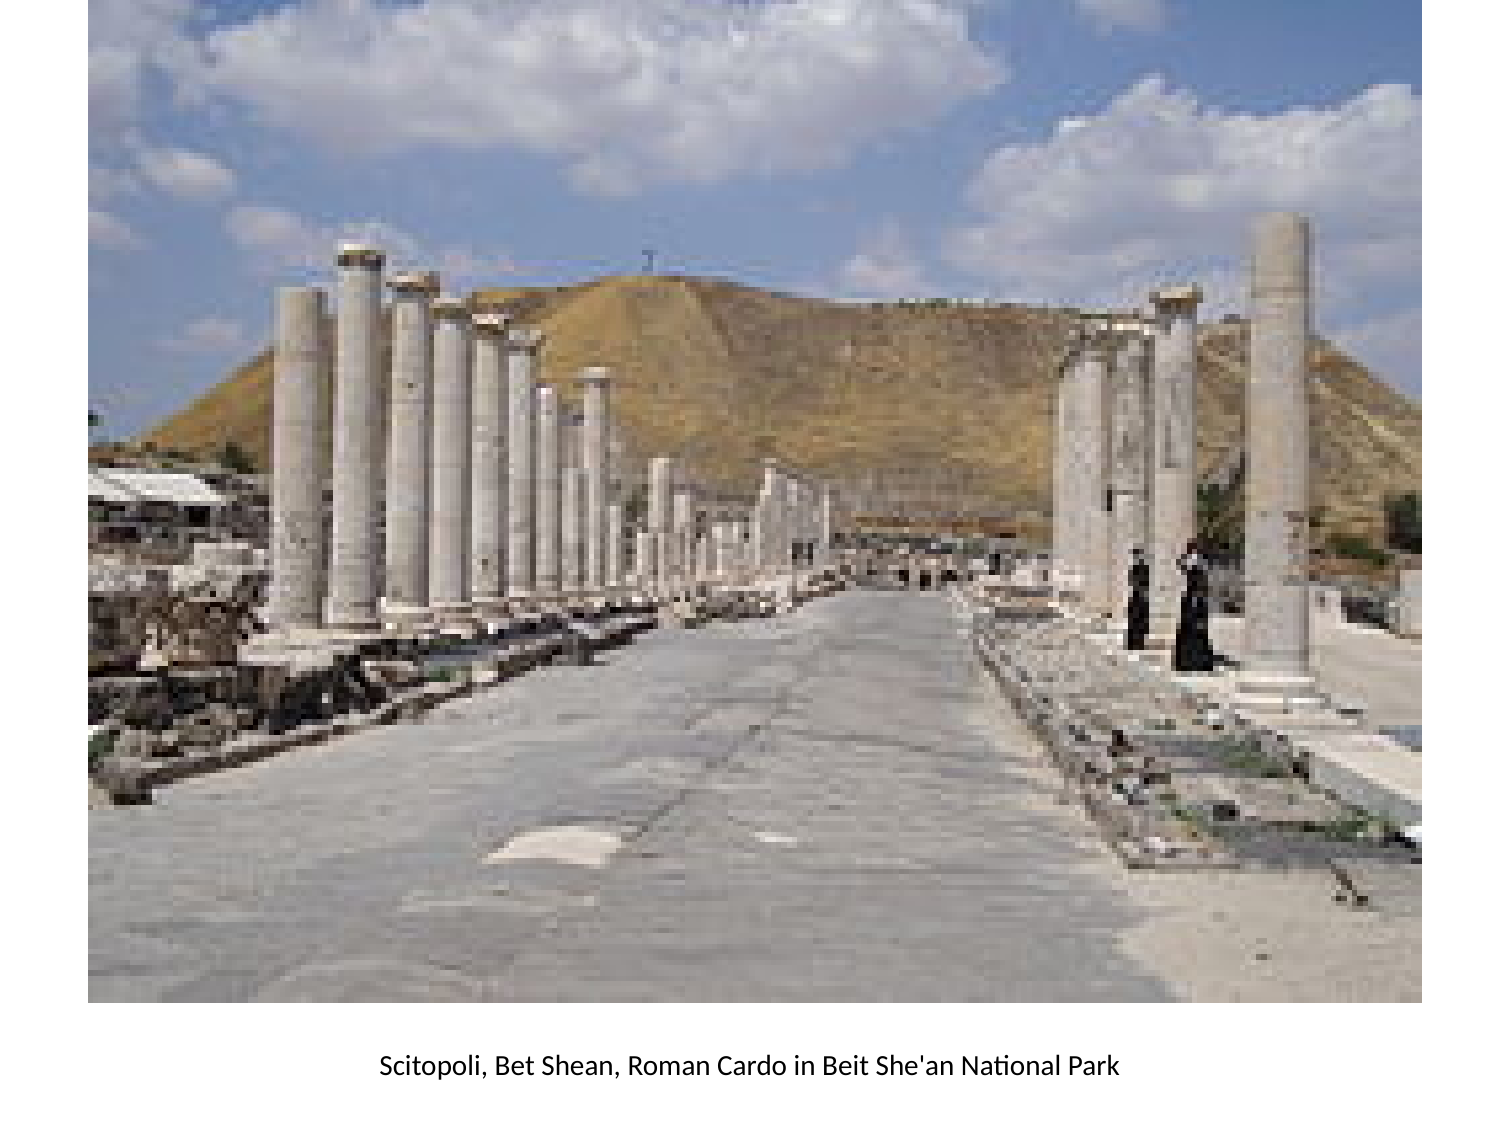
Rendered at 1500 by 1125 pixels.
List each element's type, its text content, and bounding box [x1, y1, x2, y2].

picture [88, 0, 1423, 1003]
title Scitopoli, Bet Shean, Roman Cardo in Beit She'an National Park [112, 1011, 1388, 1125]
